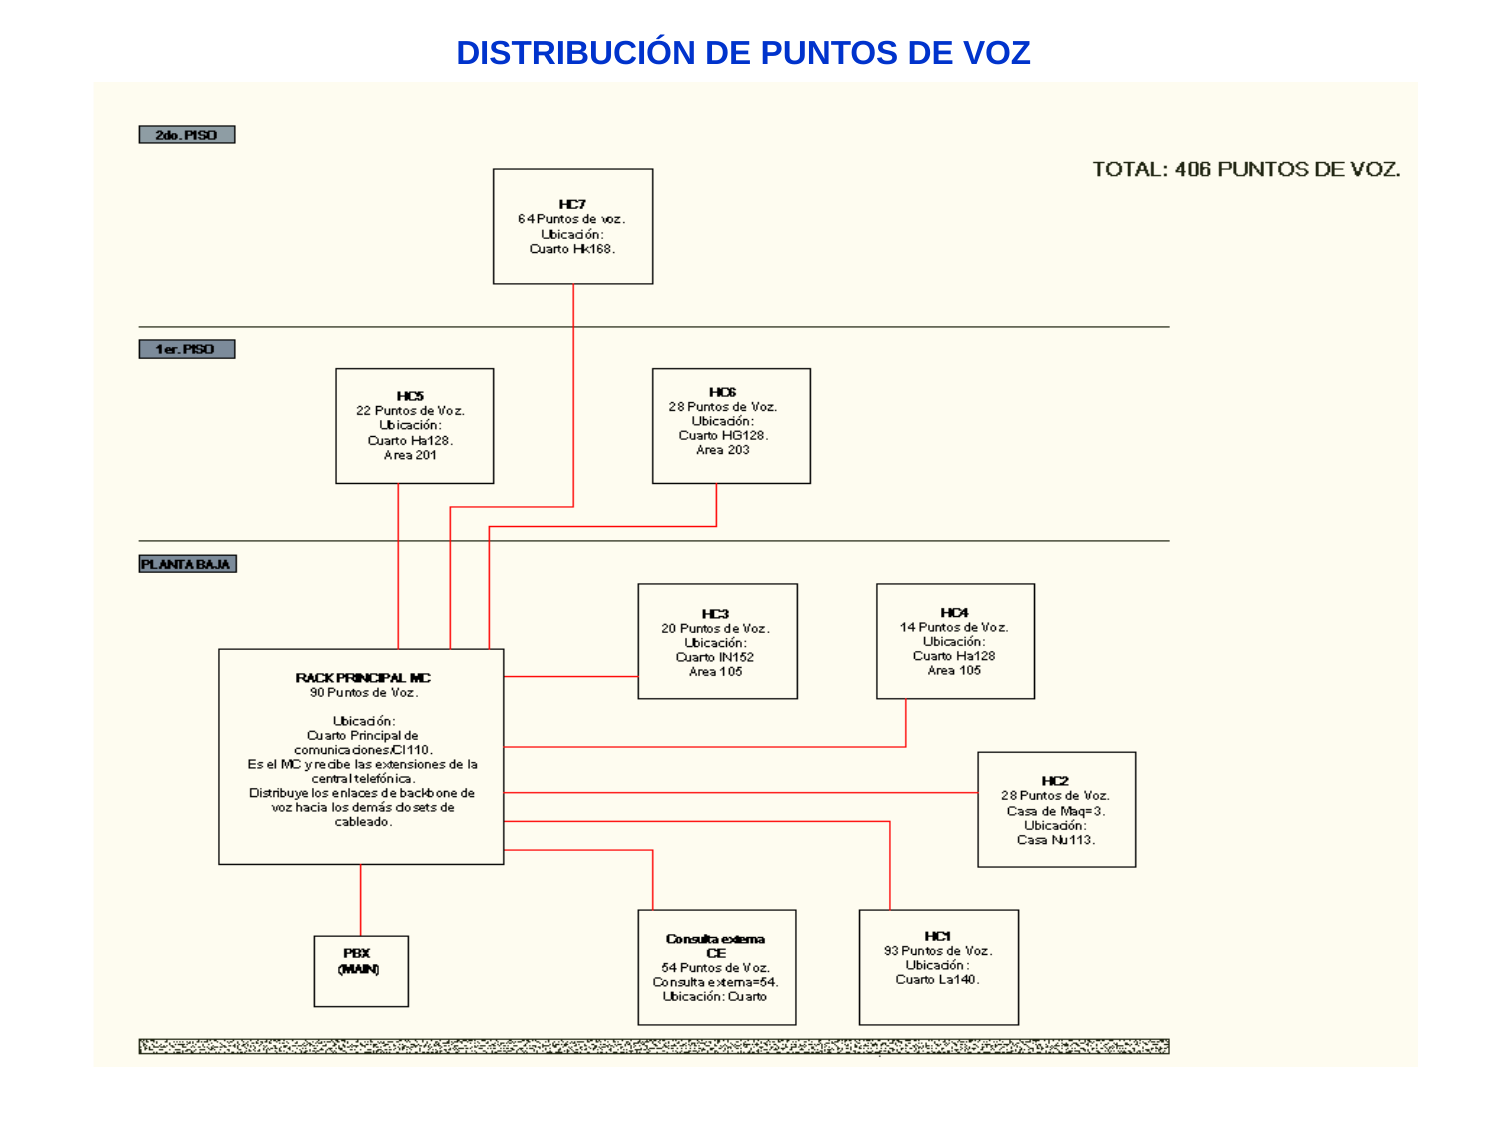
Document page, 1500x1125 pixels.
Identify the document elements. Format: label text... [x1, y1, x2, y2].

picture [93, 81, 1419, 1067]
text_box DISTRIBUCIÓN DE PUNTOS DE VOZ [117, 23, 1372, 79]
